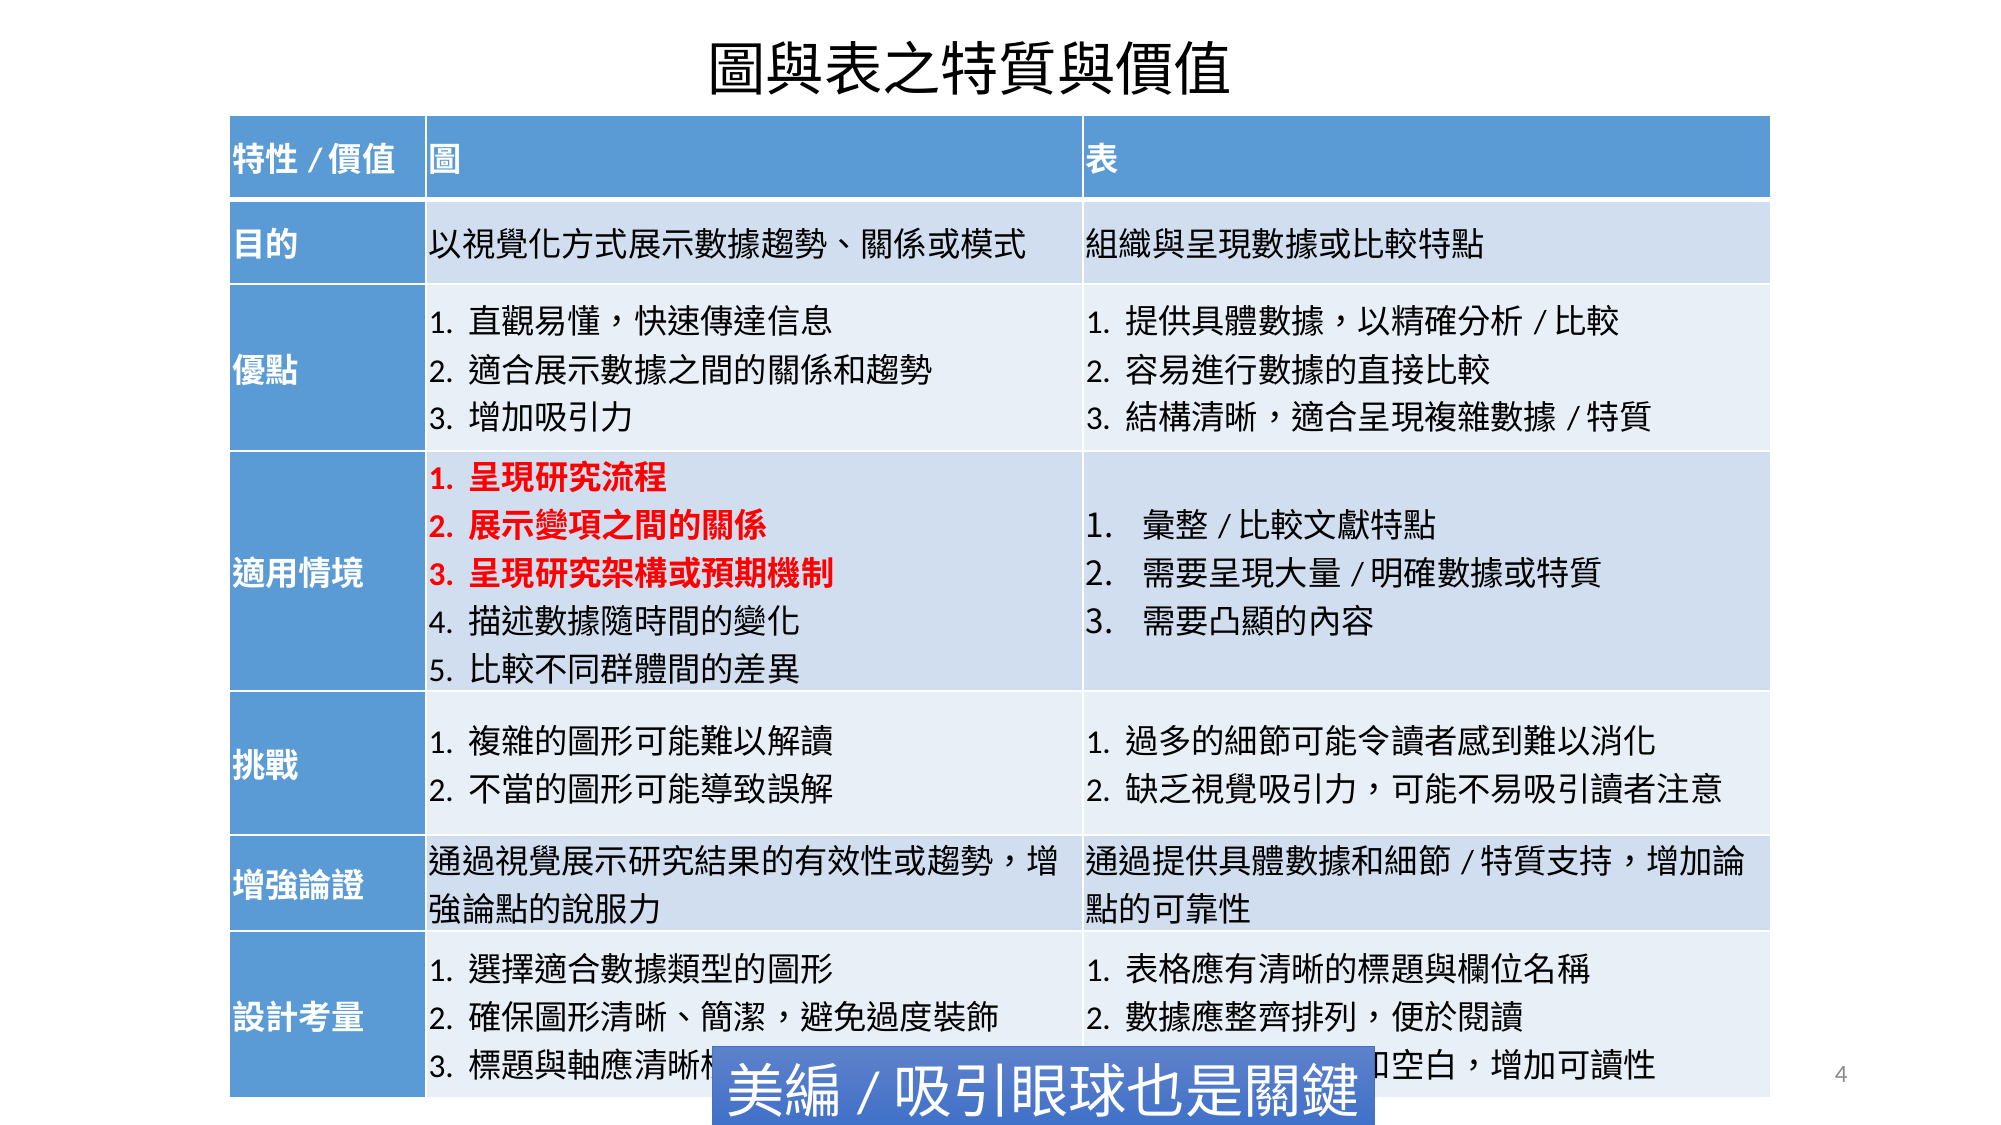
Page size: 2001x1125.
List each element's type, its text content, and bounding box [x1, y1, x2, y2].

table_header 圖 [427, 116, 1082, 197]
table_cell 組織與呈現數據或比較特點 [1084, 202, 1770, 283]
table_cell 以視覺化方式展示數據趨勢、關係或模式 [427, 202, 1082, 283]
table_cell 優點 [230, 285, 425, 450]
table_cell 1. 過多的細節可能令讀者感到難以消化 2. 缺乏視覺吸引力，可能不易吸引讀者注意 [1084, 692, 1770, 834]
table_cell 1. 呈現研究流程 2. 展示變項之間的關係 3. 呈現研究架構或預期機制 4. 描述數據隨時間的變化 5. 比較不同群體間的差異 [427, 452, 1082, 690]
table_cell 通過提供具體數據和細節/特質支持，增加論點的可靠性 [1084, 836, 1770, 930]
table_cell 通過視覺展示研究結果的有效性或趨勢，增強論點的說服力 [427, 836, 1082, 930]
table_header 特性/價值 [230, 116, 425, 197]
table_cell 設計考量 [230, 932, 425, 1097]
table_header 表 [1084, 116, 1770, 197]
table_cell 1. 複雜的圖形可能難以解讀 2. 不當的圖形可能導致誤解 [427, 692, 1082, 834]
slide_number 4 [1412, 1042, 1863, 1103]
table_cell 挑戰 [230, 692, 425, 834]
table_cell 增強論證 [230, 836, 425, 930]
table_cell 適用情境 [230, 452, 425, 690]
table_cell 1. 選擇適合數據類型的圖形 2. 確保圖形清晰、簡潔，避免過度裝飾 3. 標題與軸應清晰標示 [427, 932, 1082, 1097]
table_cell 1. 提供具體數據，以精確分析/比較 2. 容易進行數據的直接比較 3. 結構清晰，適合呈現複雜數據/特質 [1084, 285, 1770, 450]
table_cell 1. 直觀易懂，快速傳達信息 2. 適合展示數據之間的關係和趨勢 3. 增加吸引力 [427, 285, 1082, 450]
text_box 圖與表之特質與價值 [692, 25, 1693, 110]
text_box 美編/吸引眼球也是關鍵 [712, 1046, 1375, 1125]
table_cell 目的 [230, 202, 425, 283]
table_cell 彙整/比較文獻特點 需要呈現大量/明確數據或特質 需要凸顯的內容 [1084, 452, 1770, 690]
table_cell 1. 表格應有清晰的標題與欄位名稱 2. 數據應整齊排列，便於閱讀 3. 適當使用分隔線和空白，增加可讀性 [1084, 932, 1770, 1097]
